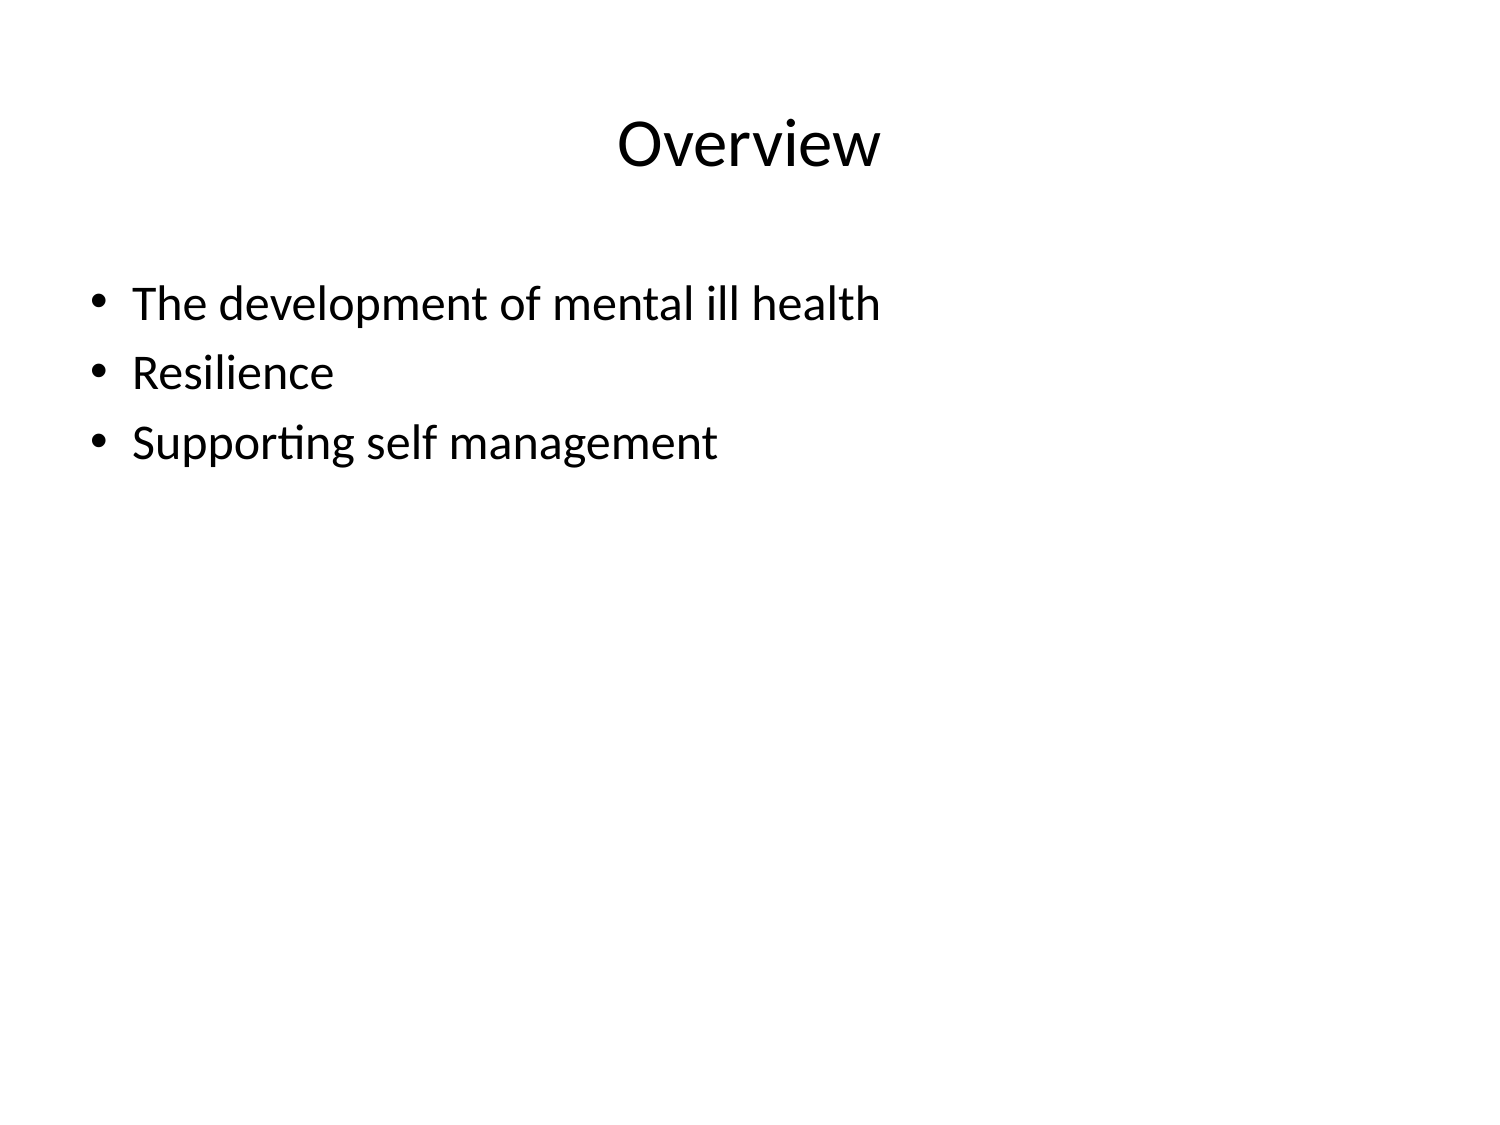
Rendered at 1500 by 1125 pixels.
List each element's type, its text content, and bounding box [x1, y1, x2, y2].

title Overview [75, 45, 1425, 233]
list The development of mental ill health Resilience Supporting self management [75, 262, 1425, 1005]
